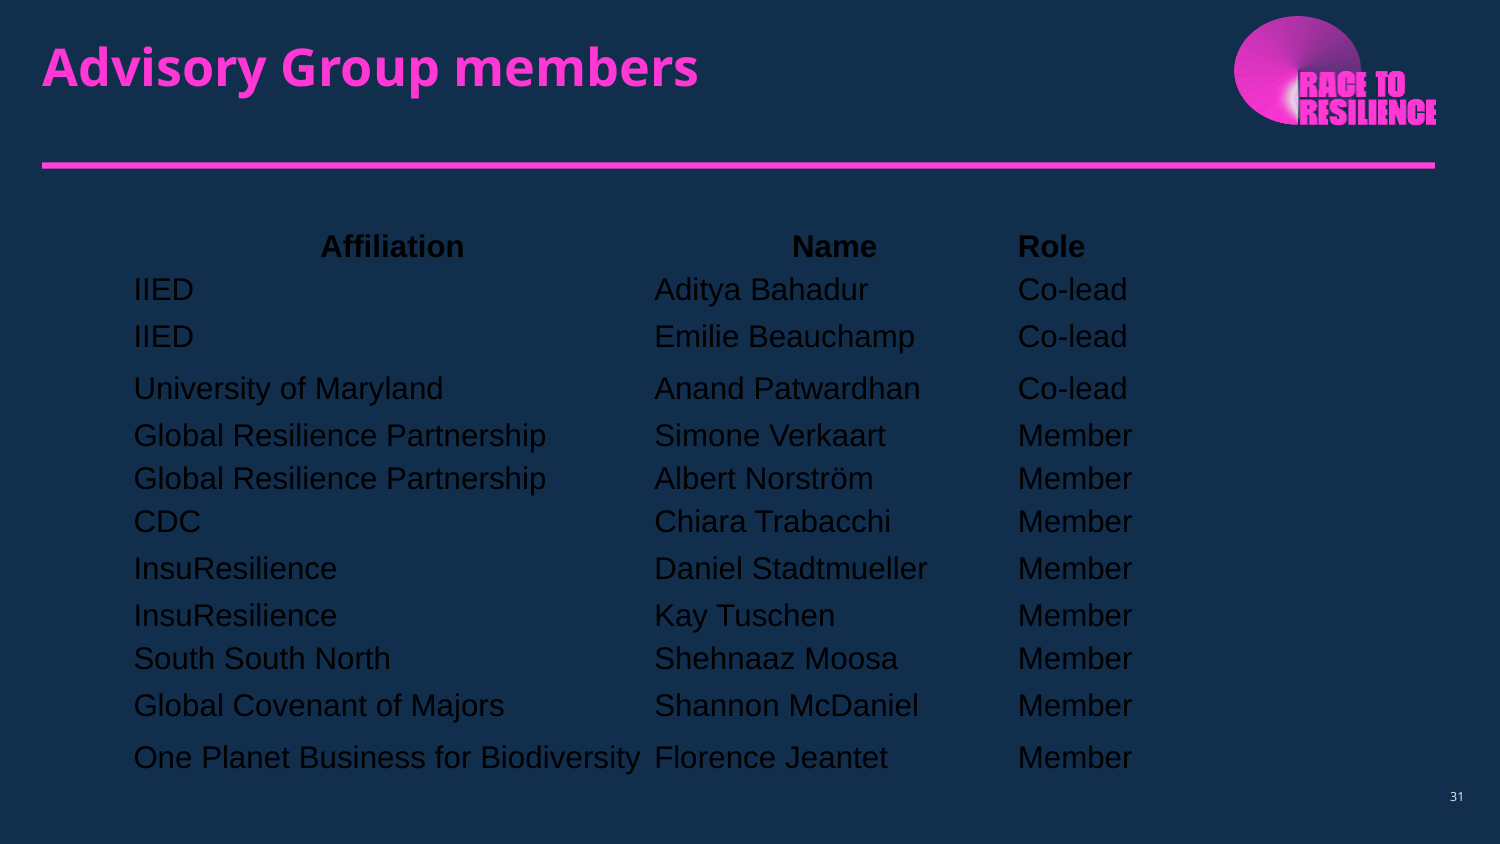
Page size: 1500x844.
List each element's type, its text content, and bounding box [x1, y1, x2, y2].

table_cell Co-lead [1016, 311, 1271, 363]
table_cell One Planet Business for Biodiversity [132, 732, 653, 783]
table_cell Member [1016, 457, 1271, 500]
table_header Name [653, 226, 1016, 268]
table_cell Member [1016, 637, 1271, 680]
table_cell Chiara Trabacchi [653, 500, 1016, 543]
table_header Role [1016, 226, 1271, 268]
table_cell Albert Norström [653, 457, 1016, 500]
table_cell Simone Verkaart [653, 415, 1016, 457]
table_cell University of Maryland [132, 363, 653, 415]
table_cell Member [1016, 500, 1271, 543]
table_cell Global Resilience Partnership [132, 415, 653, 457]
table_cell IIED [132, 268, 653, 311]
table_cell IIED [132, 311, 653, 363]
text_box Advisory Group members [42, 33, 1189, 106]
table_cell CDC [132, 500, 653, 543]
table_cell Co-lead [1016, 363, 1271, 415]
text_box [57, 730, 1435, 844]
table_cell Aditya Bahadur [653, 268, 1016, 311]
table_cell Anand Patwardhan [653, 363, 1016, 415]
table_header Affiliation [132, 226, 653, 268]
table_cell Daniel Stadtmueller [653, 543, 1016, 594]
table_cell Kay Tuschen [653, 594, 1016, 637]
table_cell Shannon McDaniel [653, 680, 1016, 732]
table_cell Co-lead [1016, 268, 1271, 311]
table_cell Member [1016, 543, 1271, 594]
table_cell Florence Jeantet [653, 732, 1016, 783]
table_cell Member [1016, 680, 1271, 732]
table_cell InsuResilience [132, 594, 653, 637]
table_cell Member [1016, 732, 1271, 783]
table_cell InsuResilience [132, 543, 653, 594]
table_cell Global Covenant of Majors [132, 680, 653, 732]
table_cell South South North [132, 637, 653, 680]
text_box 31 [1435, 764, 1480, 830]
table_cell Global Resilience Partnership [132, 457, 653, 500]
table_cell Member [1016, 594, 1271, 637]
table_cell Member [1016, 415, 1271, 457]
table_cell Shehnaaz Moosa [653, 637, 1016, 680]
picture [1234, 16, 1437, 127]
table_cell Emilie Beauchamp [653, 311, 1016, 363]
